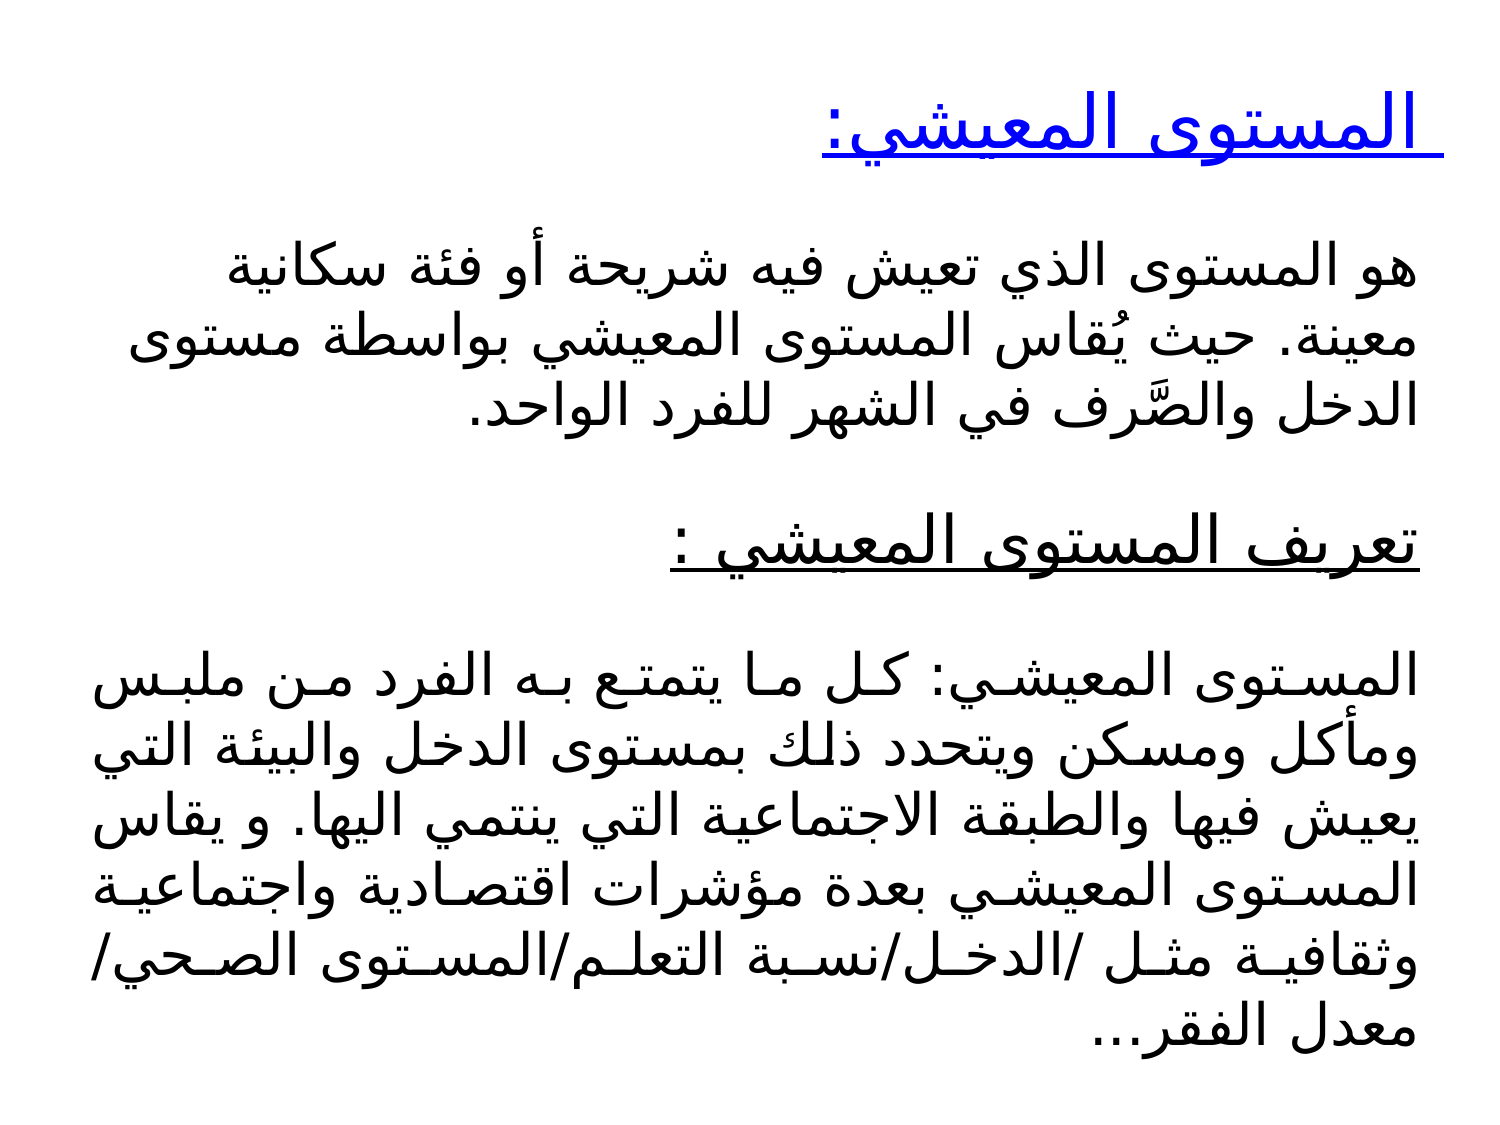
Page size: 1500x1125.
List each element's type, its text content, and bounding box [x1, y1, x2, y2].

text_box هو المستوى الذي تعيش فيه شريحة أو فئة سكانية معينة. حيث يُقاس المستوى المعيشي بواسطة مستوى الدخل والصَّرف في الشهر للفرد الواحد. تعريف المستوى المعيشي : المستوى المعيشي: كل ما يتمتع به الفرد من ملبس ومأكل ومسكن ويتحدد ذلك بمستوى الدخل والبيئة التي يعيش فيها والطبقة الاجتماعية التي ينتمي اليها. و يقاس المستوى المعيشي بعدة مؤشرات اقتصادية واجتماعية وثقافية مثل /الدخل/نسبة التعلم/المستوى الصحي/ معدل الفقر... [76, 219, 1436, 1125]
text_box المستوى المعيشي: [797, 66, 1436, 172]
